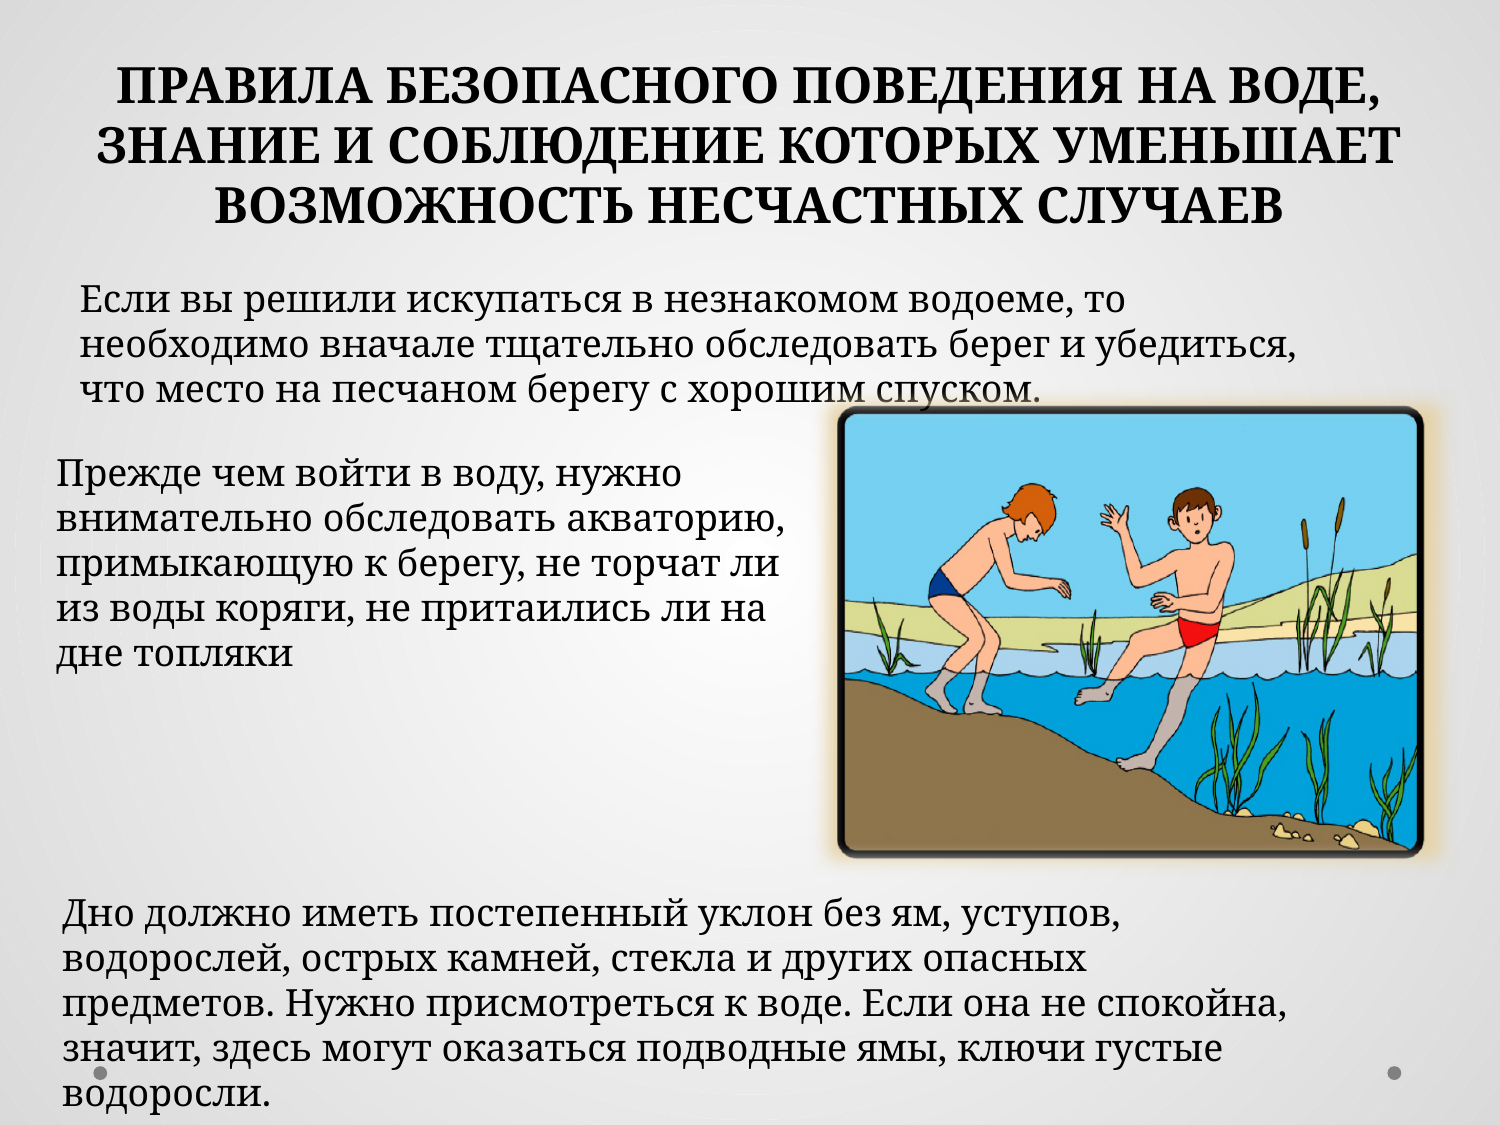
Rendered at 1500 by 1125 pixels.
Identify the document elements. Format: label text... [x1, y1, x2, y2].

text_box Прежде чем войти в воду, нужно внимательно обследовать акваторию, примыкающую к берегу, не торчат ли из воды коряги, не притаились ли на дне топляки [41, 441, 803, 682]
title ПРАВИЛА БЕЗОПАСНОГО ПОВЕДЕНИЯ НА ВОДЕ, ЗНАНИЕ И СОБЛЮДЕНИЕ КОТОРЫХ УМЕНЬШАЕТ ВОЗМОЖНОСТЬ НЕСЧАСТНЫХ СЛУЧАЕВ [74, 30, 1425, 242]
picture [808, 385, 1459, 879]
text_box Если вы решили искупаться в незнакомом водоеме, то необходимо вначале тщательно обследовать берег и убедиться, что место на песчаном берегу с хорошим спуском. [64, 267, 1365, 417]
text_box Дно должно иметь постепенный уклон без ям, уступов, водорослей, острых камней, стекла и других опасных предметов. Нужно присмотреться к воде. Если она не спокойна, значит, здесь могут оказаться подводные ямы, ключи густые водоросли. [47, 881, 1323, 1122]
